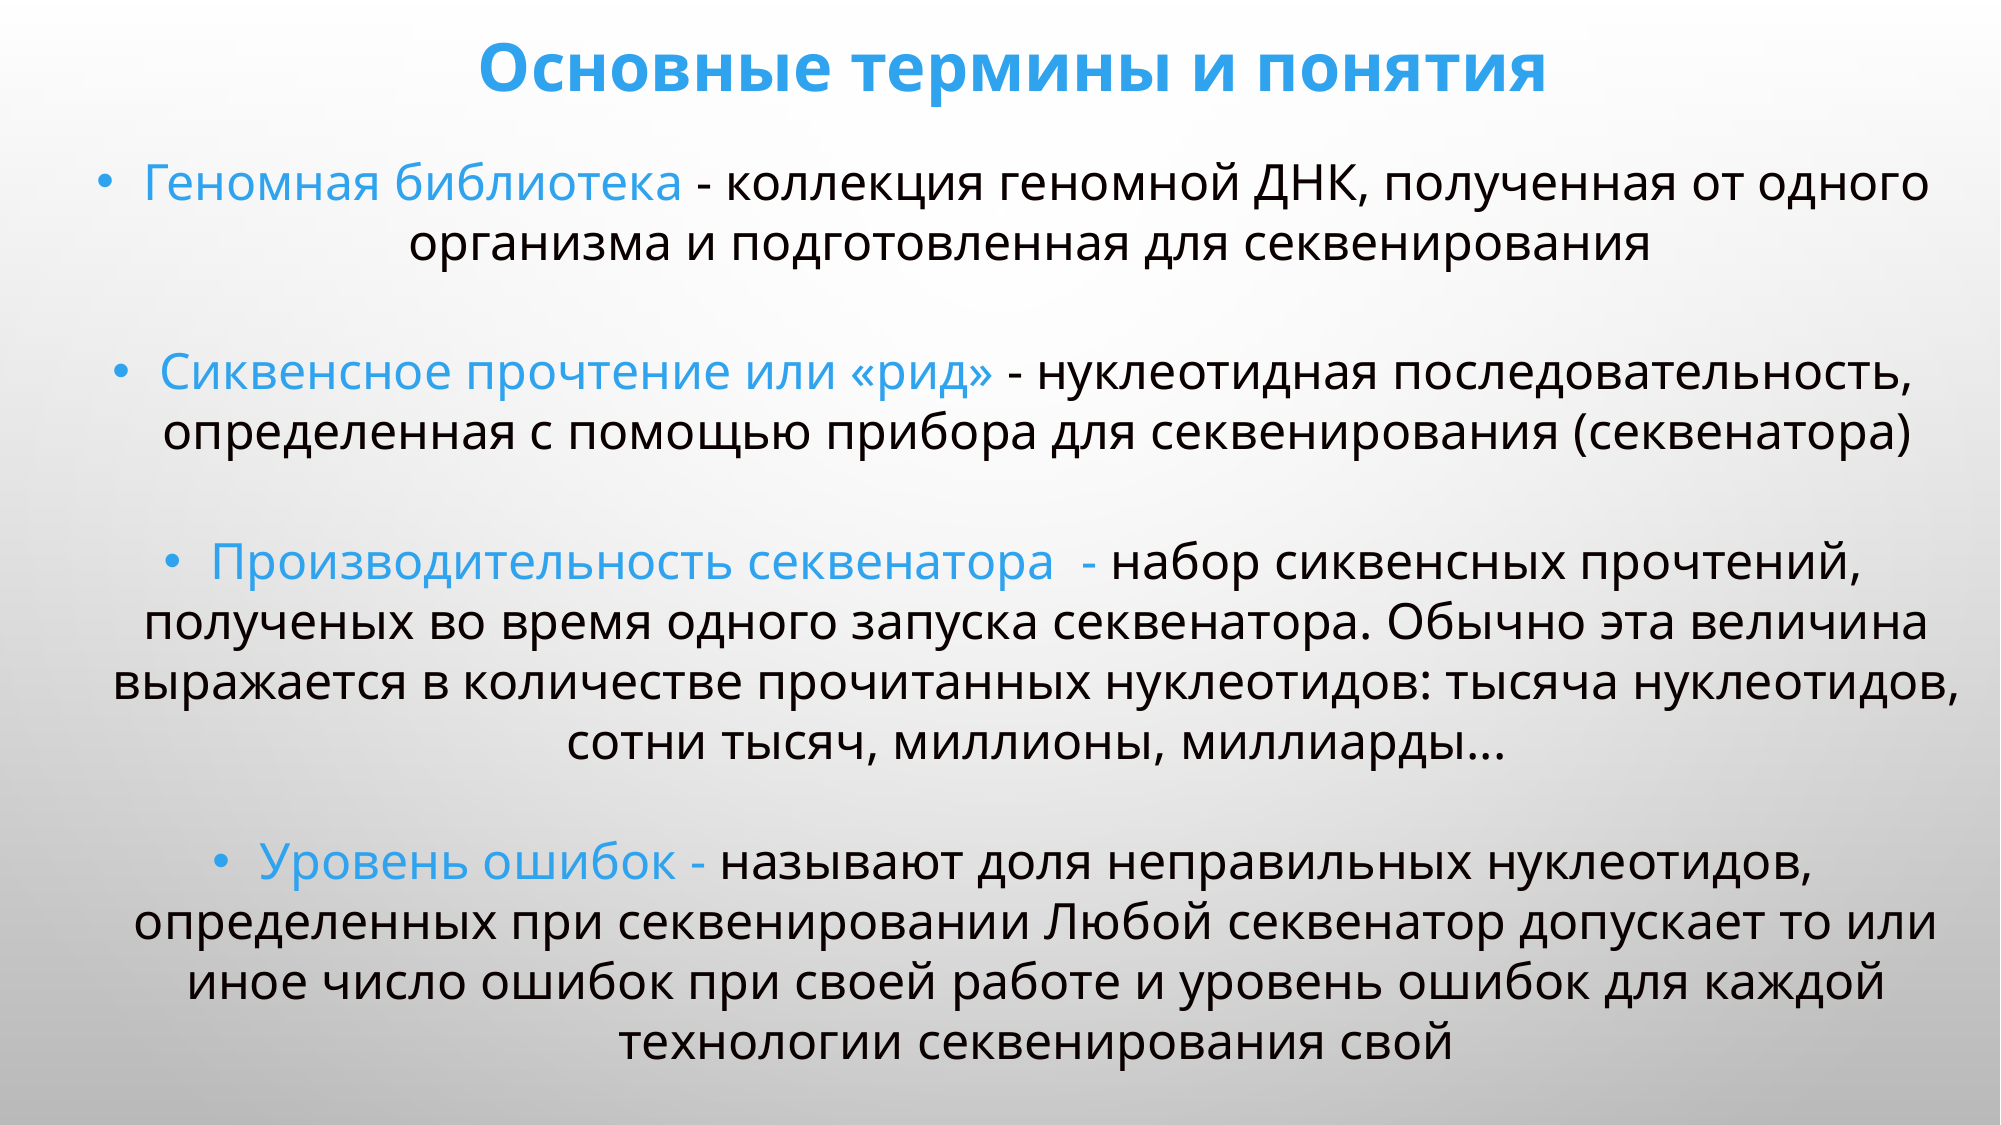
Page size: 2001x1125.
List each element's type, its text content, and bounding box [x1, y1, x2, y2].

picture [0, 0, 2000, 1125]
text_box Основные термины и понятия Геномная библиотека - коллекция геномной ДНК, полученная от одного организма и подготовленная для секвенирования Сиквенсное прочтение или «рид» - нуклеотидная последовательность, определенная с помощью прибора для секвенирования (секвенатора) Производительность секвенатора - набор сиквенсных прочтений, полученых во время одного запуска секвенатора. Обычно эта величина выражается в количестве прочитанных нуклеотидов: тысяча нуклеотидов, сотни тысяч, миллионы, миллиарды... Уровень ошибок - называют доля неправильных нуклеотидов, определенных при секвенировании Любой секвенатор допускает то или иное число ошибок при своей работе и уровень ошибок для каждой технологии секвенирования свой [48, 17, 1979, 1078]
